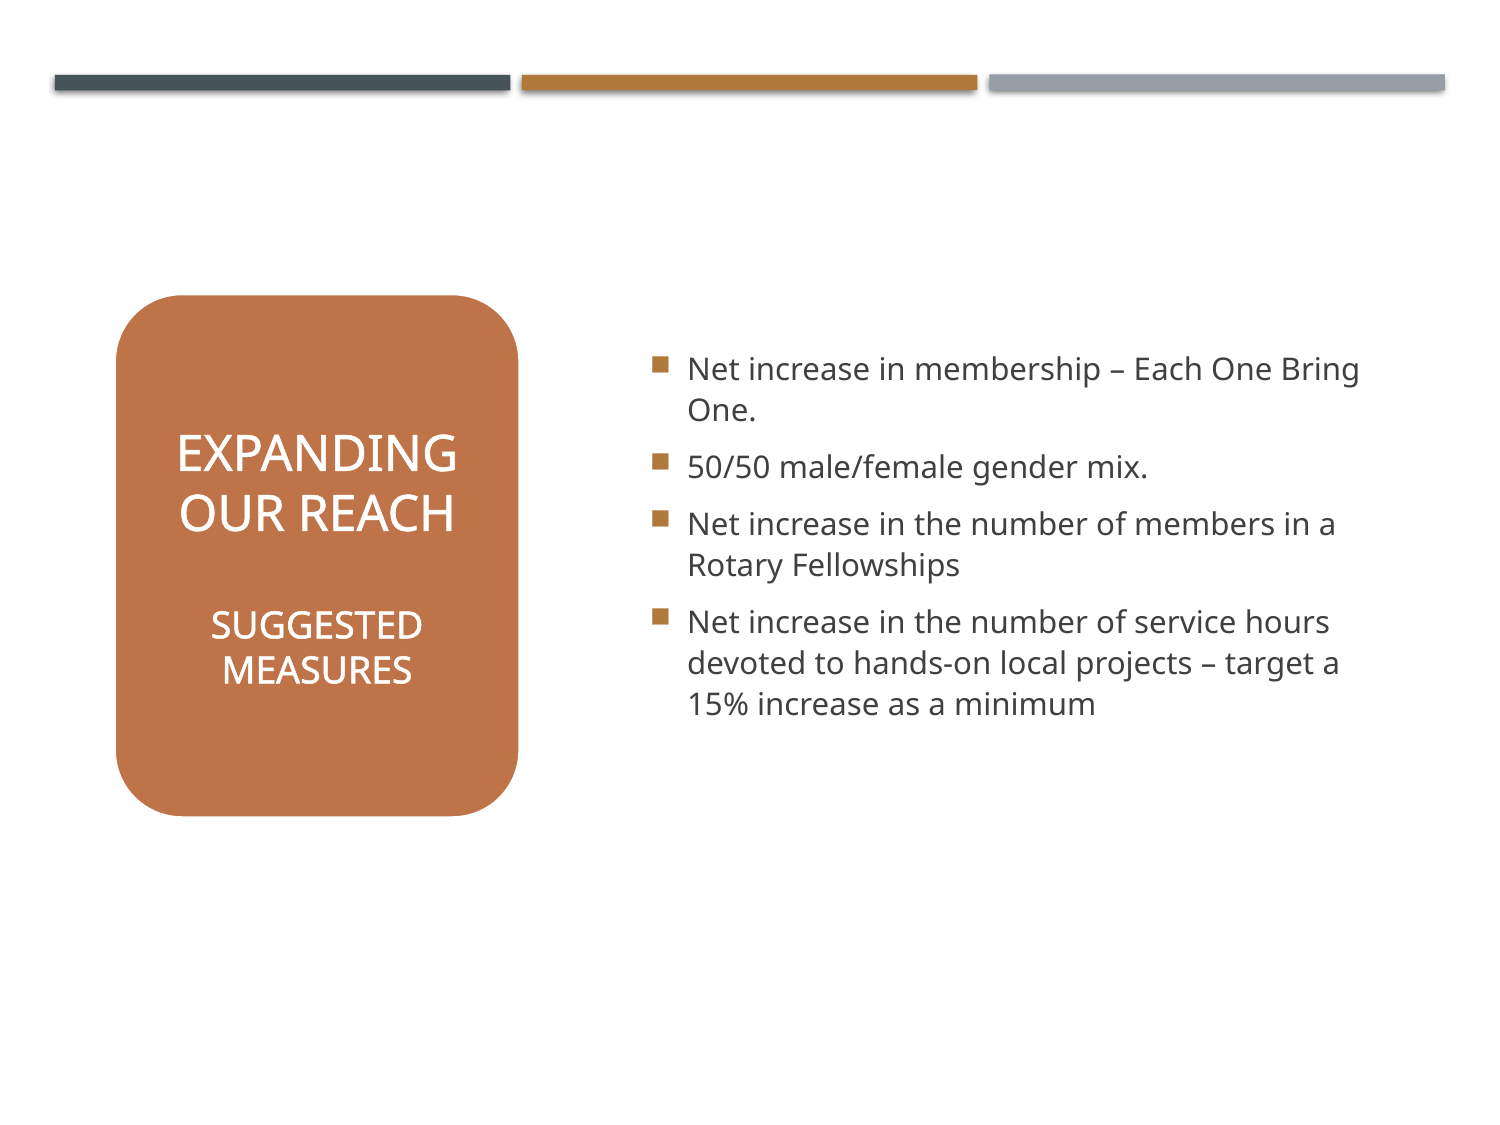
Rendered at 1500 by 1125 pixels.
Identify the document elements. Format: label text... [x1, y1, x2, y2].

text_box EXPANDING OUR REACH SUGGESTED MEASURES [112, 291, 522, 820]
list Net increase in membership – Each One Bring One. 50/50 male/female gender mix. Net increase in the number of members in a Rotary Fellowships Net increase in the number of service hours devoted to hands-on local projects – target a 15% increase as a minimum [634, 277, 1386, 847]
